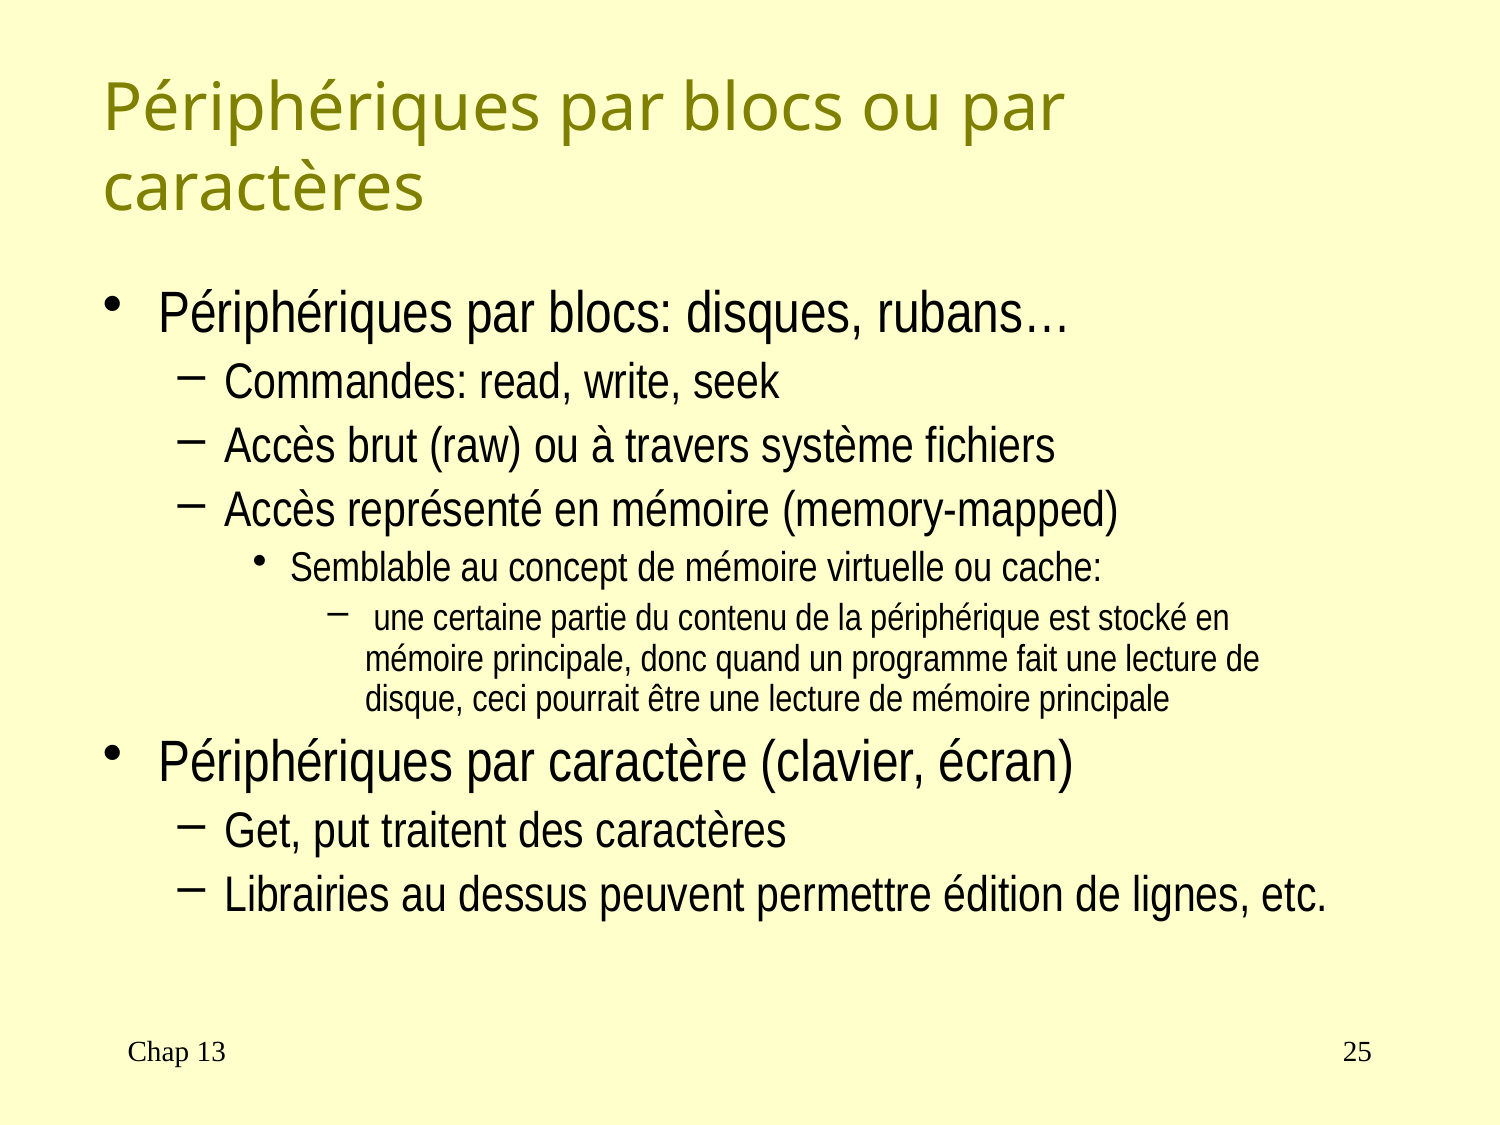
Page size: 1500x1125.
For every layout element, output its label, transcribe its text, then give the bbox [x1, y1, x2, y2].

title Périphériques par blocs ou par caractères [87, 50, 1363, 238]
list Périphériques par blocs: disques, rubans… Commandes: read, write, seek Accès brut (raw) ou à travers système fichiers Accès représenté en mémoire (memory-mapped) Semblable au concept de mémoire virtuelle ou cache: une certaine partie du contenu de la périphérique est stocké en mémoire principale, donc quand un programme fait une lecture de disque, ceci pourrait être une lecture de mémoire principale Périphériques par caractère (clavier, écran) Get, put traitent des caractères Librairies au dessus peuvent permettre édition de lignes, etc. [87, 275, 1363, 950]
slide_number Chap 13 [112, 1024, 426, 1101]
slide_number 25 [1074, 1024, 1388, 1101]
